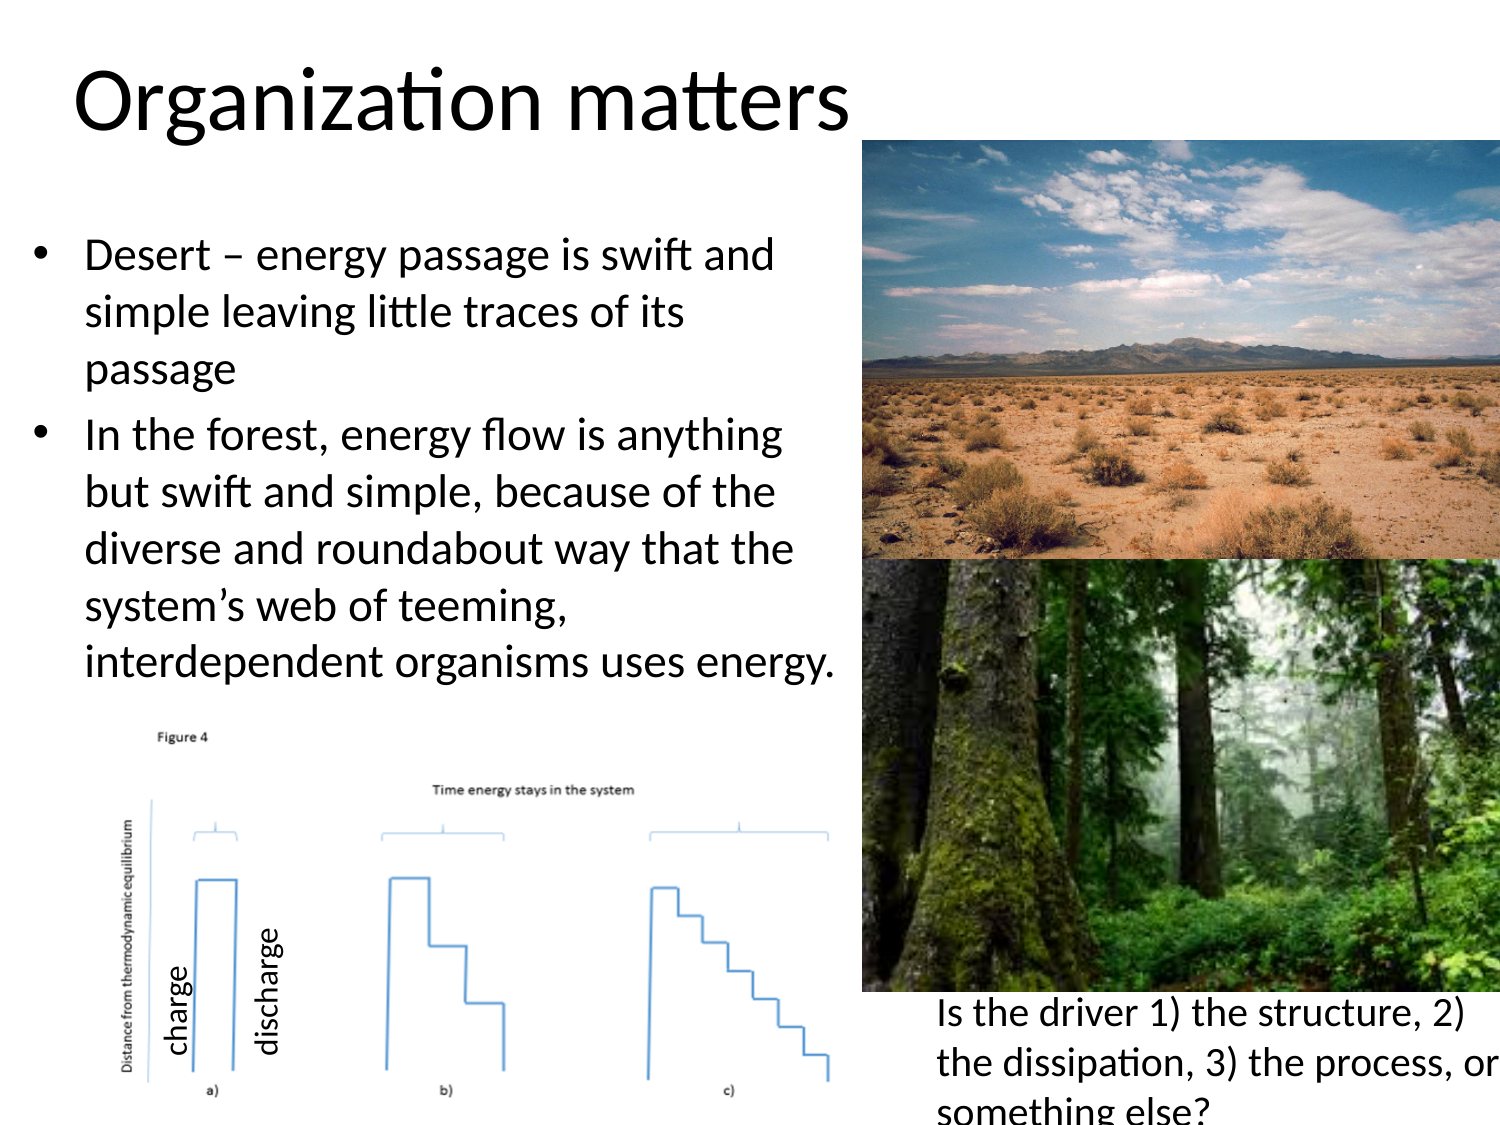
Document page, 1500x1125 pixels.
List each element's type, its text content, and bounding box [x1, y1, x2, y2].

text_box Is the driver 1) the structure, 2) the dissipation, 3) the process, or something else? [952, 1000, 1500, 1125]
title Organization matters [37, 0, 888, 188]
picture [112, 140, 1500, 1124]
list Desert – energy passage is swift and simple leaving little traces of its passage In the forest, energy flow is anything but swift and simple, because of the diverse and roundabout way that the system’s web of teeming, interdependent organisms uses energy. [17, 215, 857, 752]
